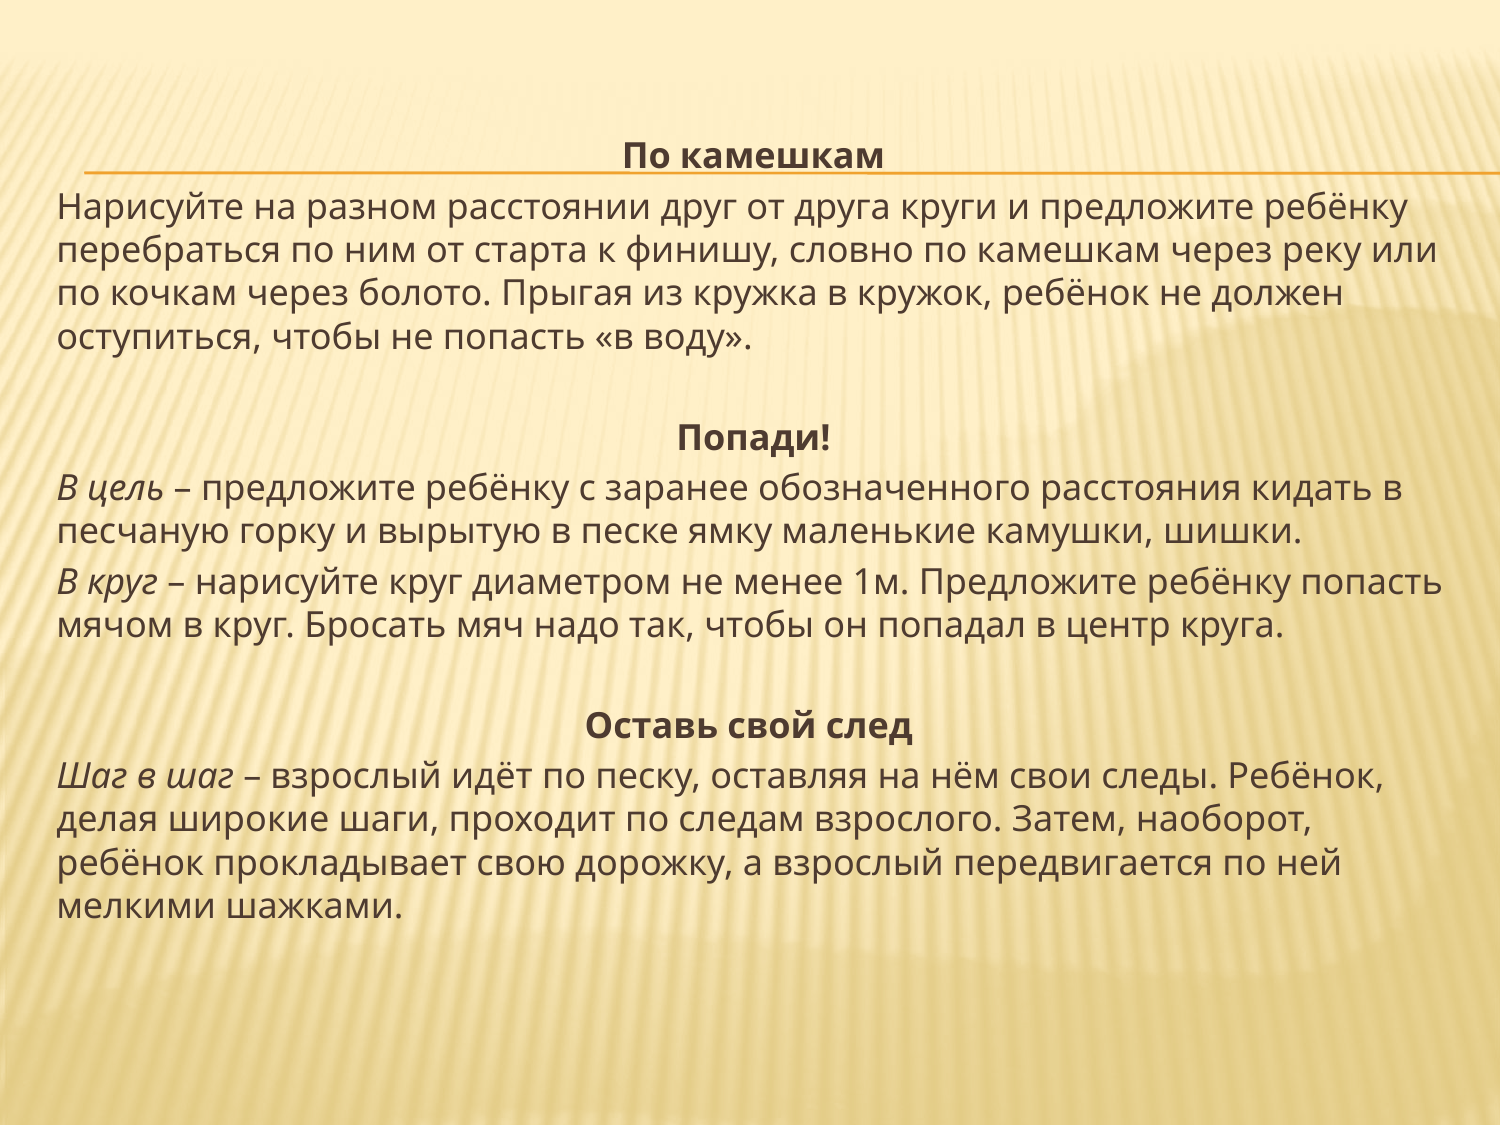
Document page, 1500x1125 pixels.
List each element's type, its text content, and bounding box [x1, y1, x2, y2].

list По камешкам Нарисуйте на разном расстоянии друг от друга круги и предложите ребёнку перебраться по ним от старта к финишу, словно по камешкам через реку или по кочкам через болото. Прыгая из кружка в кружок, ребёнок не должен оступиться, чтобы не попасть «в воду». Попади! В цель – предложите ребёнку с заранее обозначенного расстояния кидать в песчаную горку и вырытую в песке ямку маленькие камушки, шишки. В круг – нарисуйте круг диаметром не менее 1м. Предложите ребёнку попасть мячом в круг. Бросать мяч надо так, чтобы он попадал в центр круга. Оставь свой след Шаг в шаг – взрослый идёт по песку, оставляя на нём свои следы. Ребёнок, делая широкие шаги, проходит по следам взрослого. Затем, наоборот, ребёнок прокладывает свою дорожку, а взрослый передвигается по ней мелкими шажками. [40, 125, 1467, 965]
